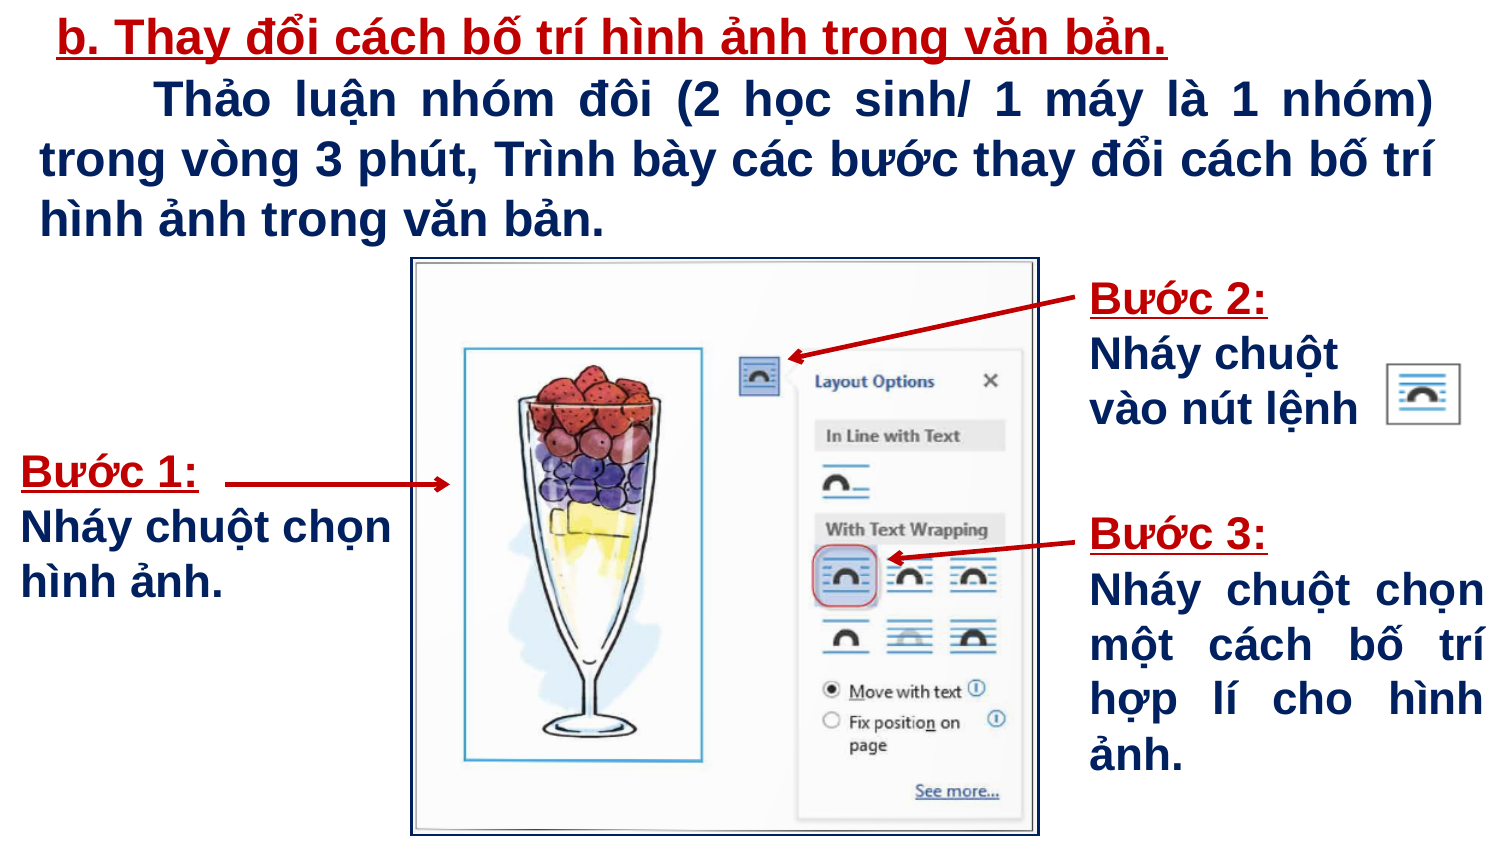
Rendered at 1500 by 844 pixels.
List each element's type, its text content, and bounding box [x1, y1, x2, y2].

text_box Bước 2: Nháy chuột vào nút lệnh [1074, 261, 1413, 441]
text_box b. Thay đổi cách bố trí hình ảnh trong văn bản. [41, 0, 1184, 59]
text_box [887, 542, 1076, 560]
picture [412, 259, 1038, 835]
text_box Bước 3: Nháy chuột chọn một cách bố trí hợp lí cho hình ảnh. [1074, 496, 1500, 787]
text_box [787, 296, 1076, 360]
text_box Thảo luận nhóm đôi (2 học sinh/ 1 máy là 1 nhóm) trong vòng 3 phút, Trình bày các bước thay đổi cách bố trí hình ảnh trong văn bản. [24, 59, 1450, 254]
text_box Bước 1: Nháy chuột chọn hình ảnh. [6, 434, 407, 614]
picture [1374, 334, 1489, 441]
